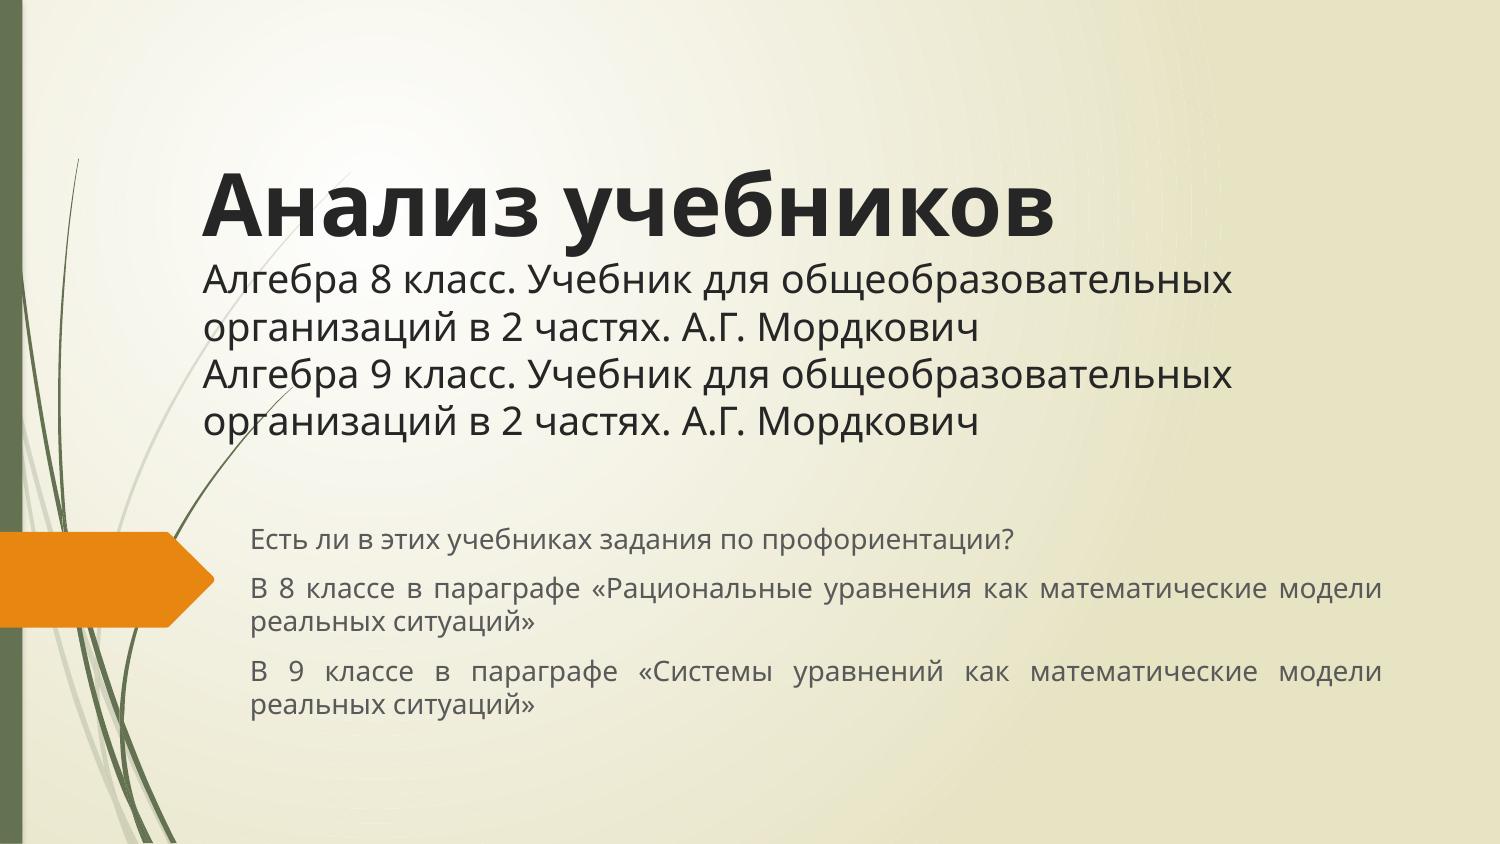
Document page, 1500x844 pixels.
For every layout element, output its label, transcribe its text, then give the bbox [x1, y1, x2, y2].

title Анализ учебников Алгебра 8 класс. Учебник для общеобразовательных организаций в 2 частях. А.Г. Мордкович Алгебра 9 класс. Учебник для общеобразовательных организаций в 2 частях. А.Г. Мордкович [187, 138, 1313, 499]
subtitle Есть ли в этих учебниках задания по профориентации? В 8 классе в параграфе «Рациональные уравнения как математические модели реальных ситуаций» В 9 классе в параграфе «Системы уравнений как математические модели реальных ситуаций» [234, 513, 1399, 765]
